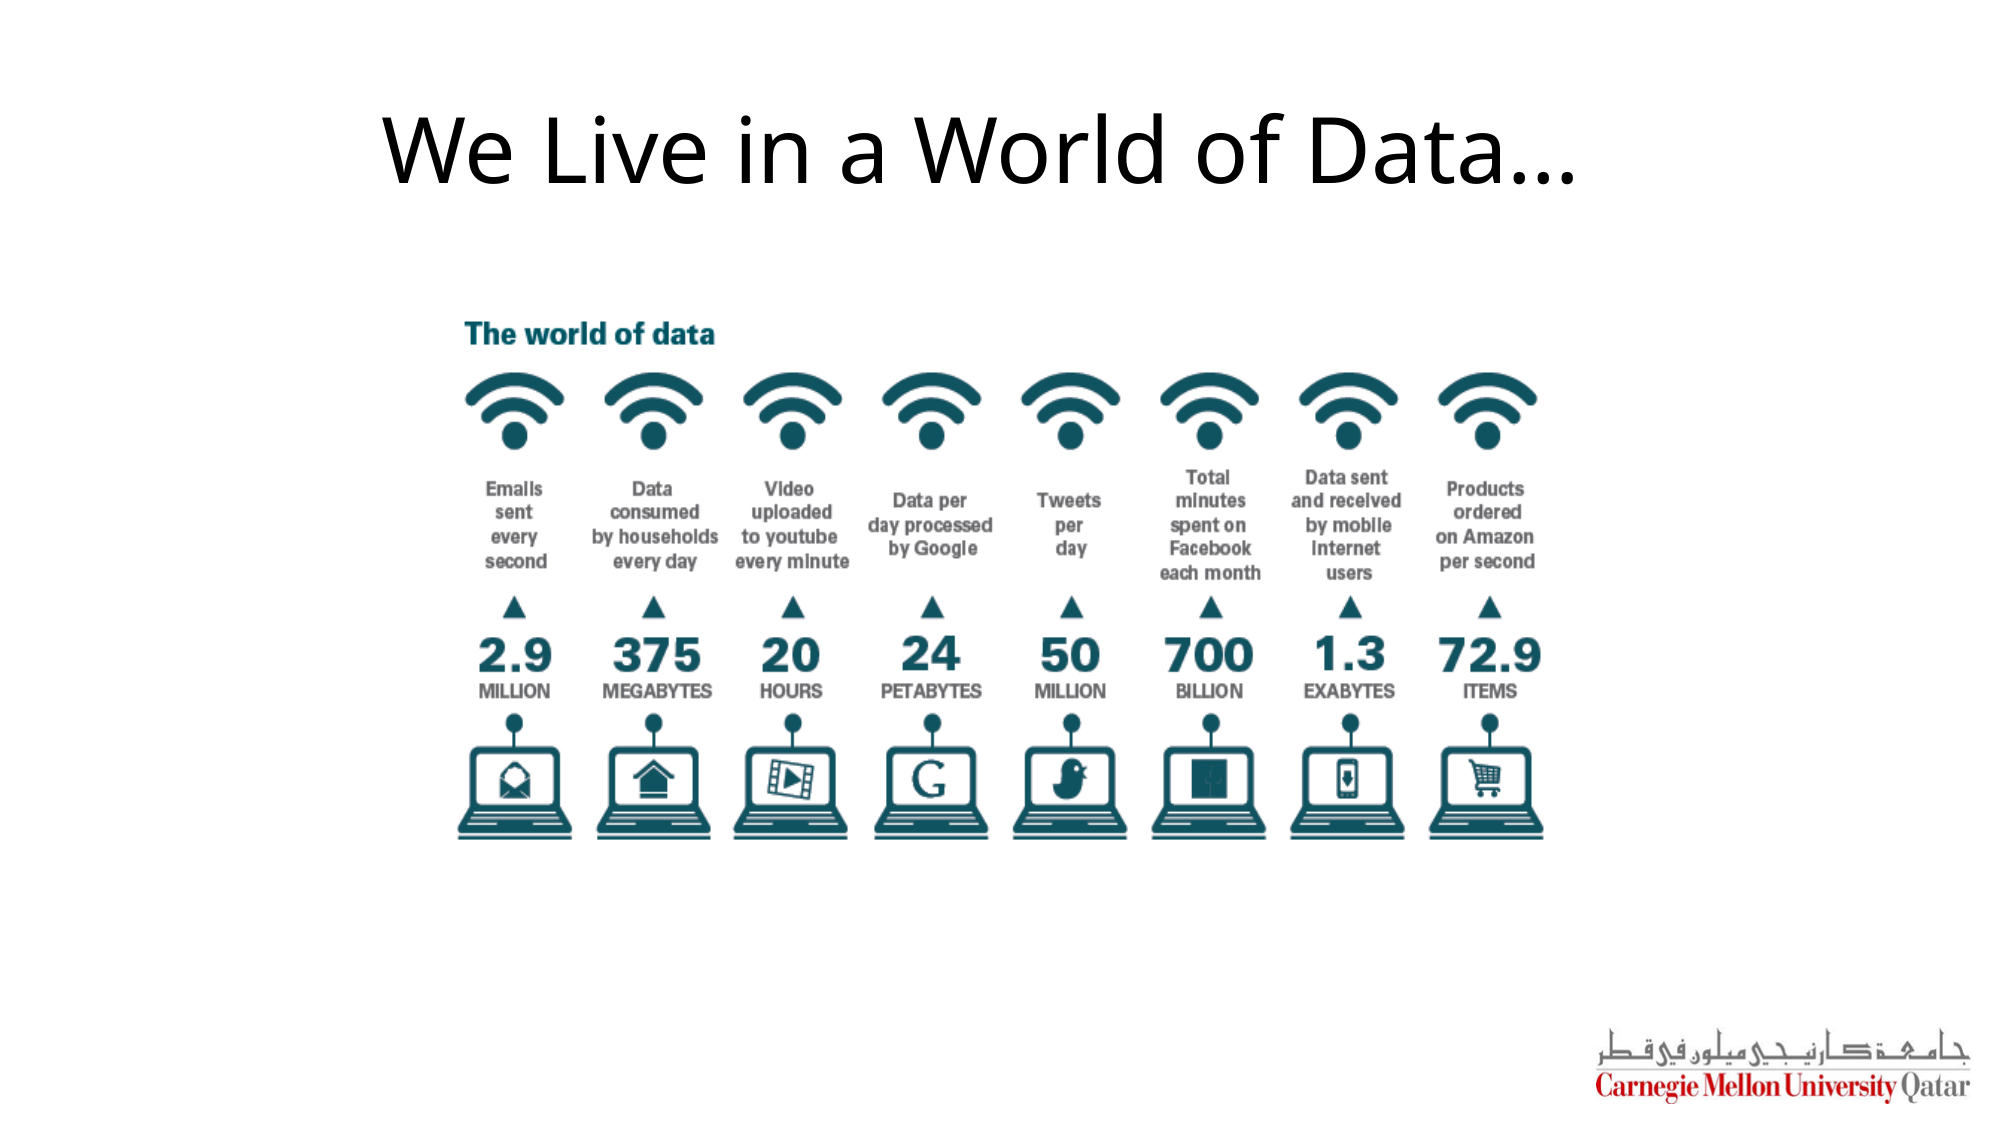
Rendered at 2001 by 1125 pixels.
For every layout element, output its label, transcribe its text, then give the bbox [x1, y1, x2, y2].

picture [1596, 1027, 1971, 1104]
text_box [449, 292, 1563, 863]
title We Live in a World of Data… [288, 45, 1675, 263]
